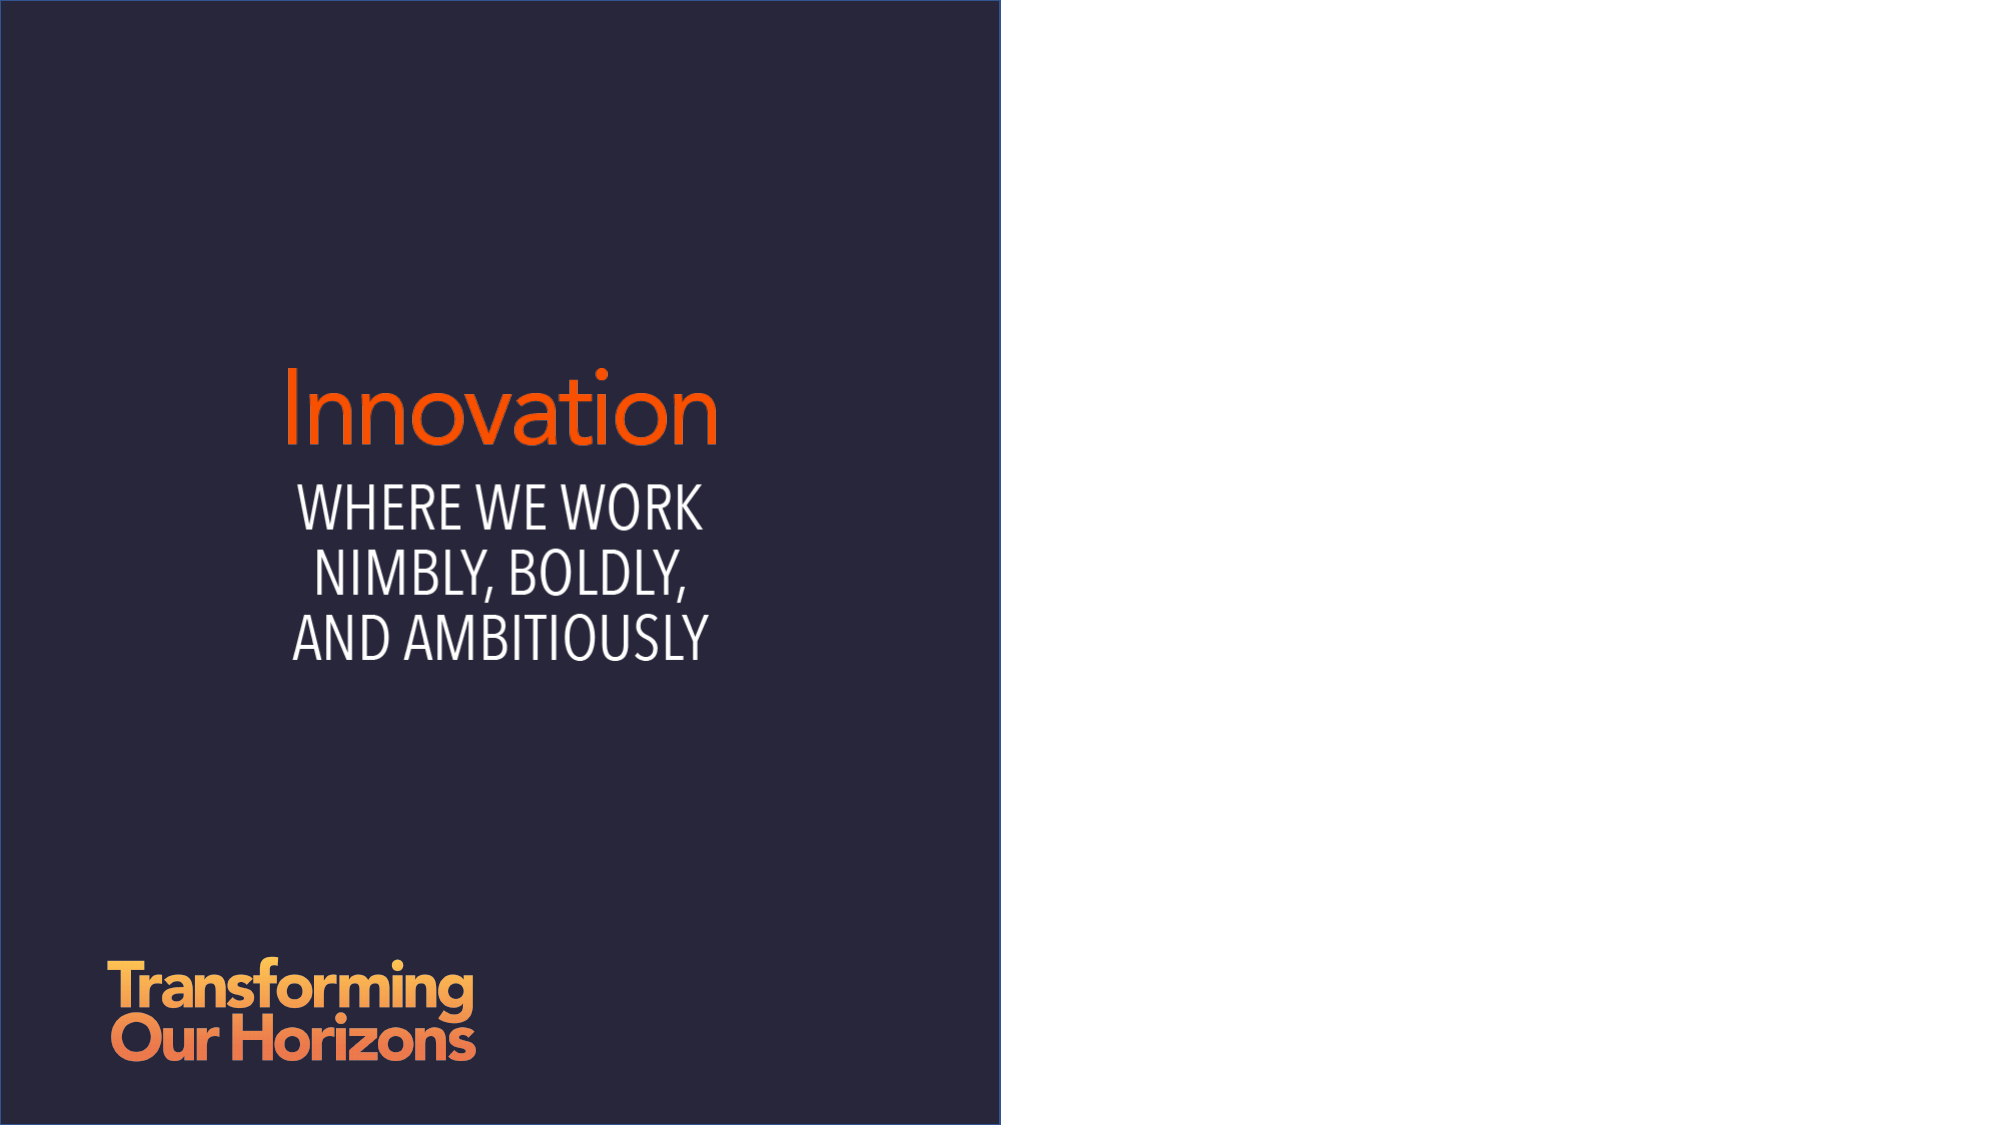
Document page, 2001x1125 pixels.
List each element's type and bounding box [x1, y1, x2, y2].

picture [99, 937, 484, 1081]
picture [129, 218, 871, 817]
